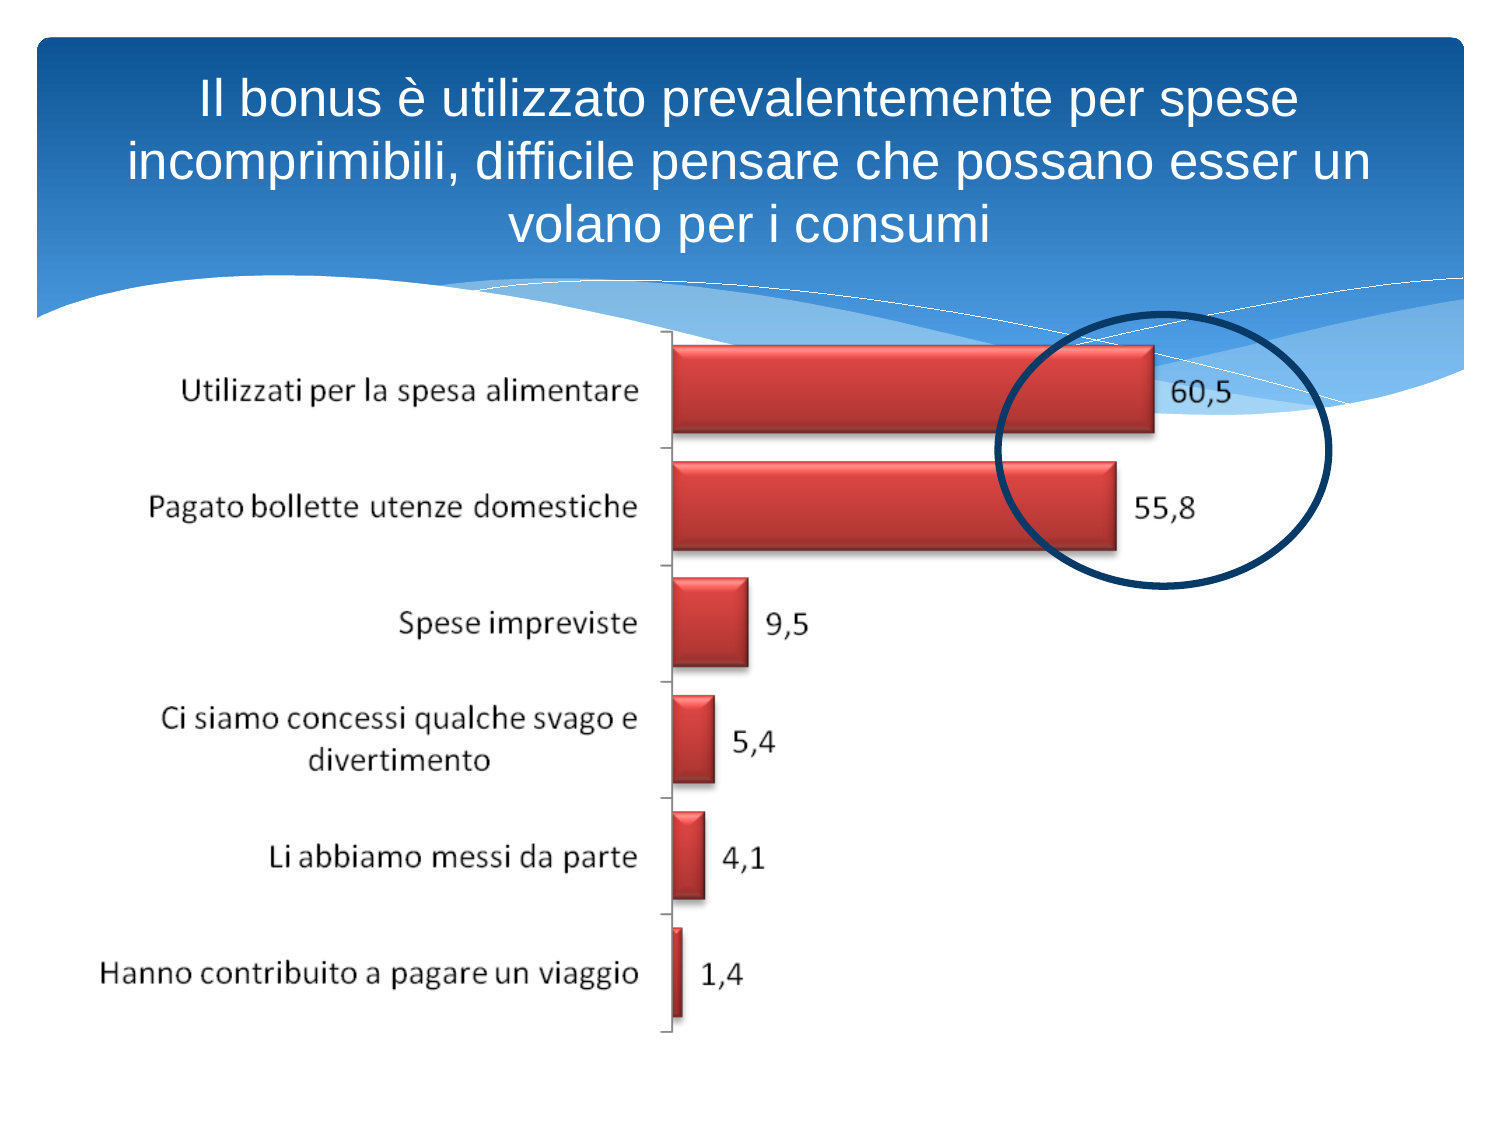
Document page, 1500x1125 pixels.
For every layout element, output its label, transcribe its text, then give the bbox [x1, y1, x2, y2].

text_box [1269, 344, 1331, 557]
picture [64, 299, 1264, 1065]
title Il bonus è utilizzato prevalentemente per spese incomprimibili, difficile pensare che possano esser un volano per i consumi [75, 55, 1425, 261]
